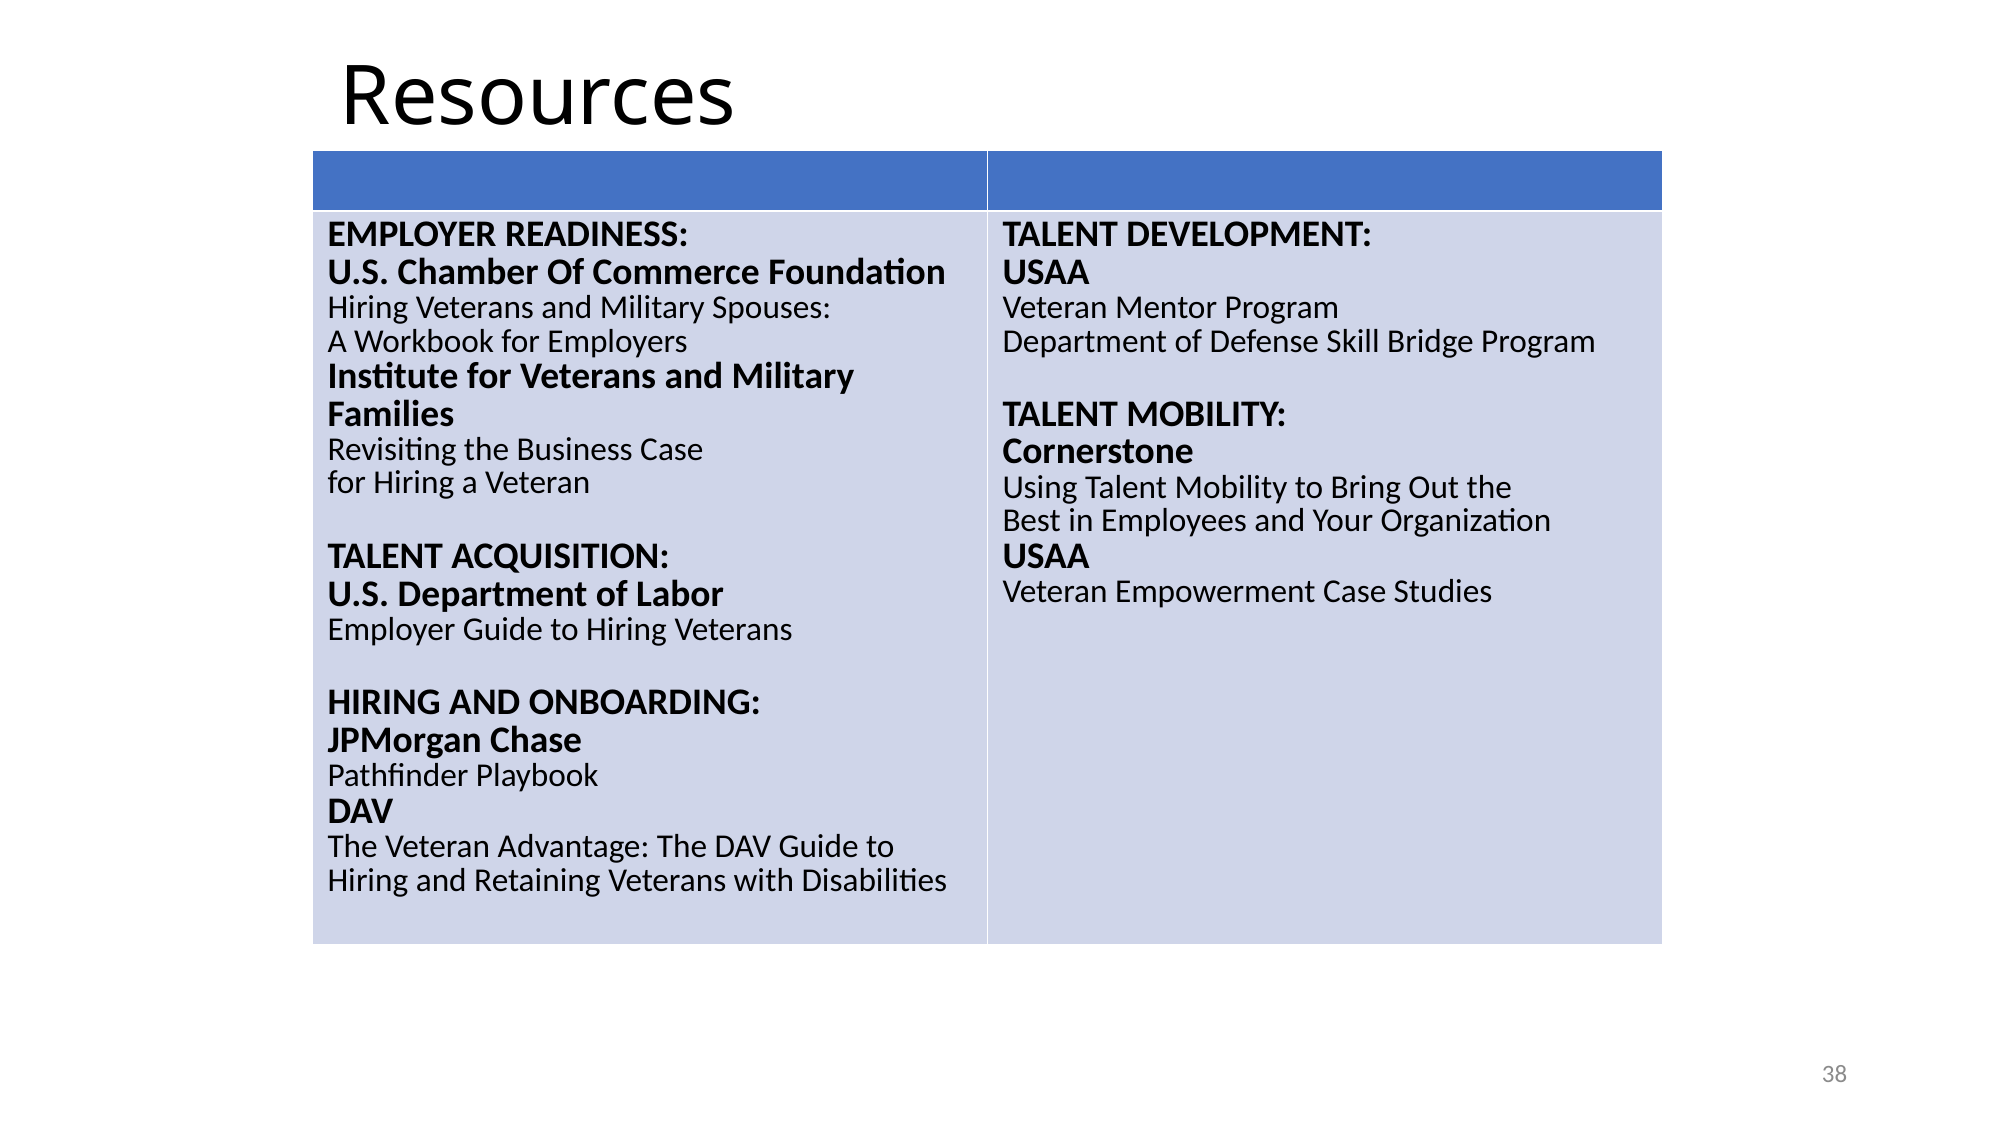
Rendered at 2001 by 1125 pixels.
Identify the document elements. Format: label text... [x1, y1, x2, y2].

table_header [988, 151, 1662, 210]
table_cell EMPLOYER READINESS: U.S. Chamber Of Commerce Foundation Hiring Veterans and Military Spouses: A Workbook for Employers Institute for Veterans and Military Families Revisiting the Business Case for Hiring a Veteran TALENT ACQUISITION: U.S. Department of Labor Employer Guide to Hiring Veterans HIRING AND ONBOARDING: JPMorgan Chase Pathfinder Playbook DAV The Veteran Advantage: The DAV Guide to Hiring and Retaining Veterans with Disabilities [313, 212, 987, 944]
slide_number 38 [1412, 1042, 1863, 1103]
title Resources [324, 45, 1675, 150]
table_cell TALENT DEVELOPMENT: USAA Veteran Mentor Program Department of Defense Skill Bridge Program TALENT MOBILITY: Cornerstone Using Talent Mobility to Bring Out the Best in Employees and Your Organization USAA Veteran Empowerment Case Studies [988, 212, 1662, 944]
table_header [313, 151, 987, 210]
